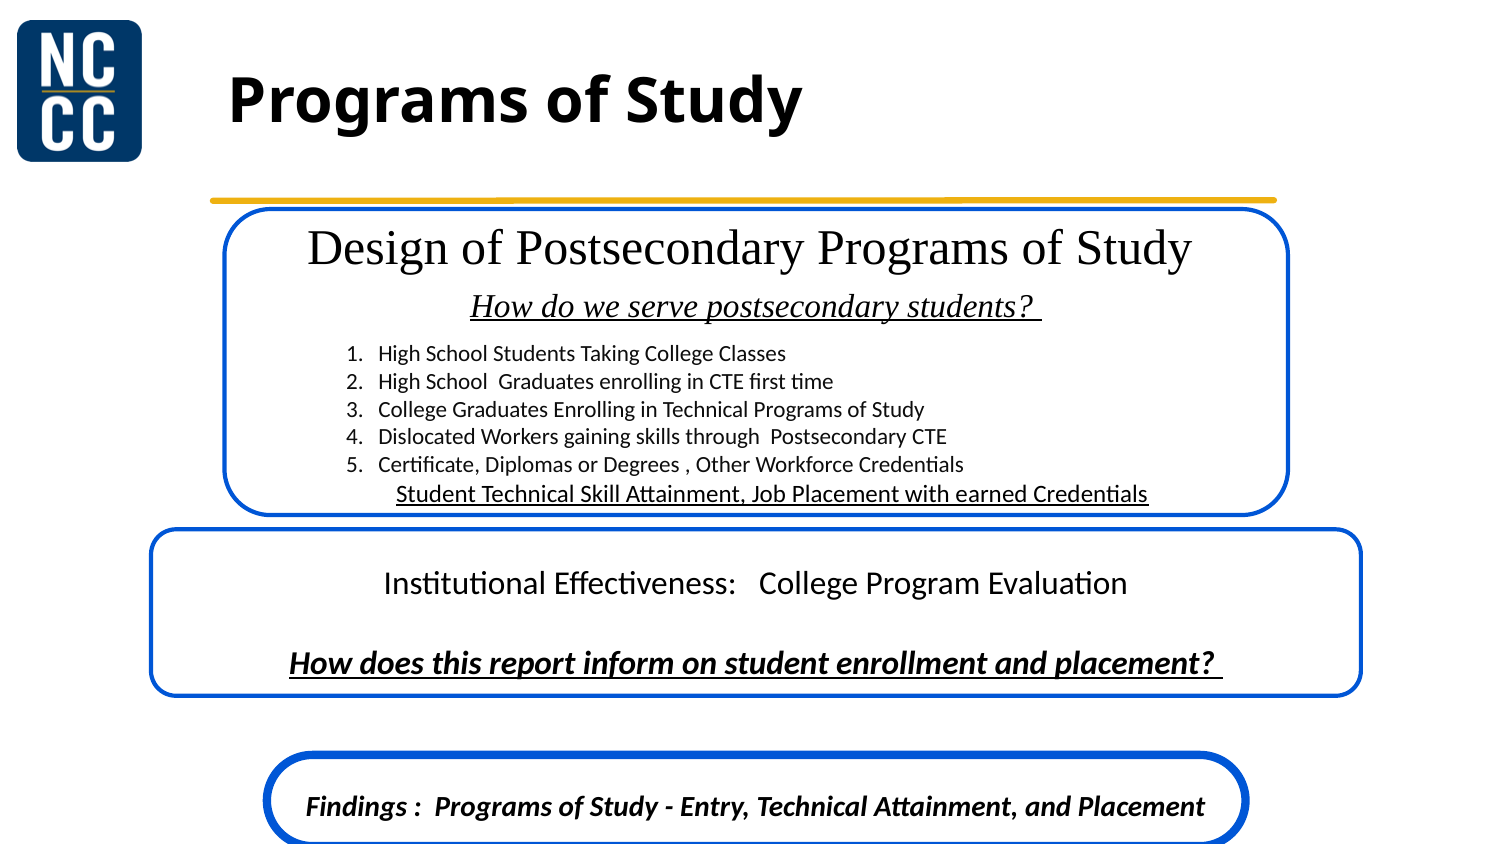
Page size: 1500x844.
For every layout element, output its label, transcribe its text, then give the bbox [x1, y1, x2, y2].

text_box [224, 283, 1288, 516]
picture [17, 20, 142, 162]
text_box Student Technical Skill Attainment, Job Placement with earned Credentials [381, 470, 1165, 515]
list Design of Postsecondary Programs of Study How do we serve postsecondary students? [224, 206, 1288, 283]
text_box [150, 529, 1361, 696]
text_box [266, 754, 1246, 844]
title Programs of Study [212, 20, 1421, 184]
